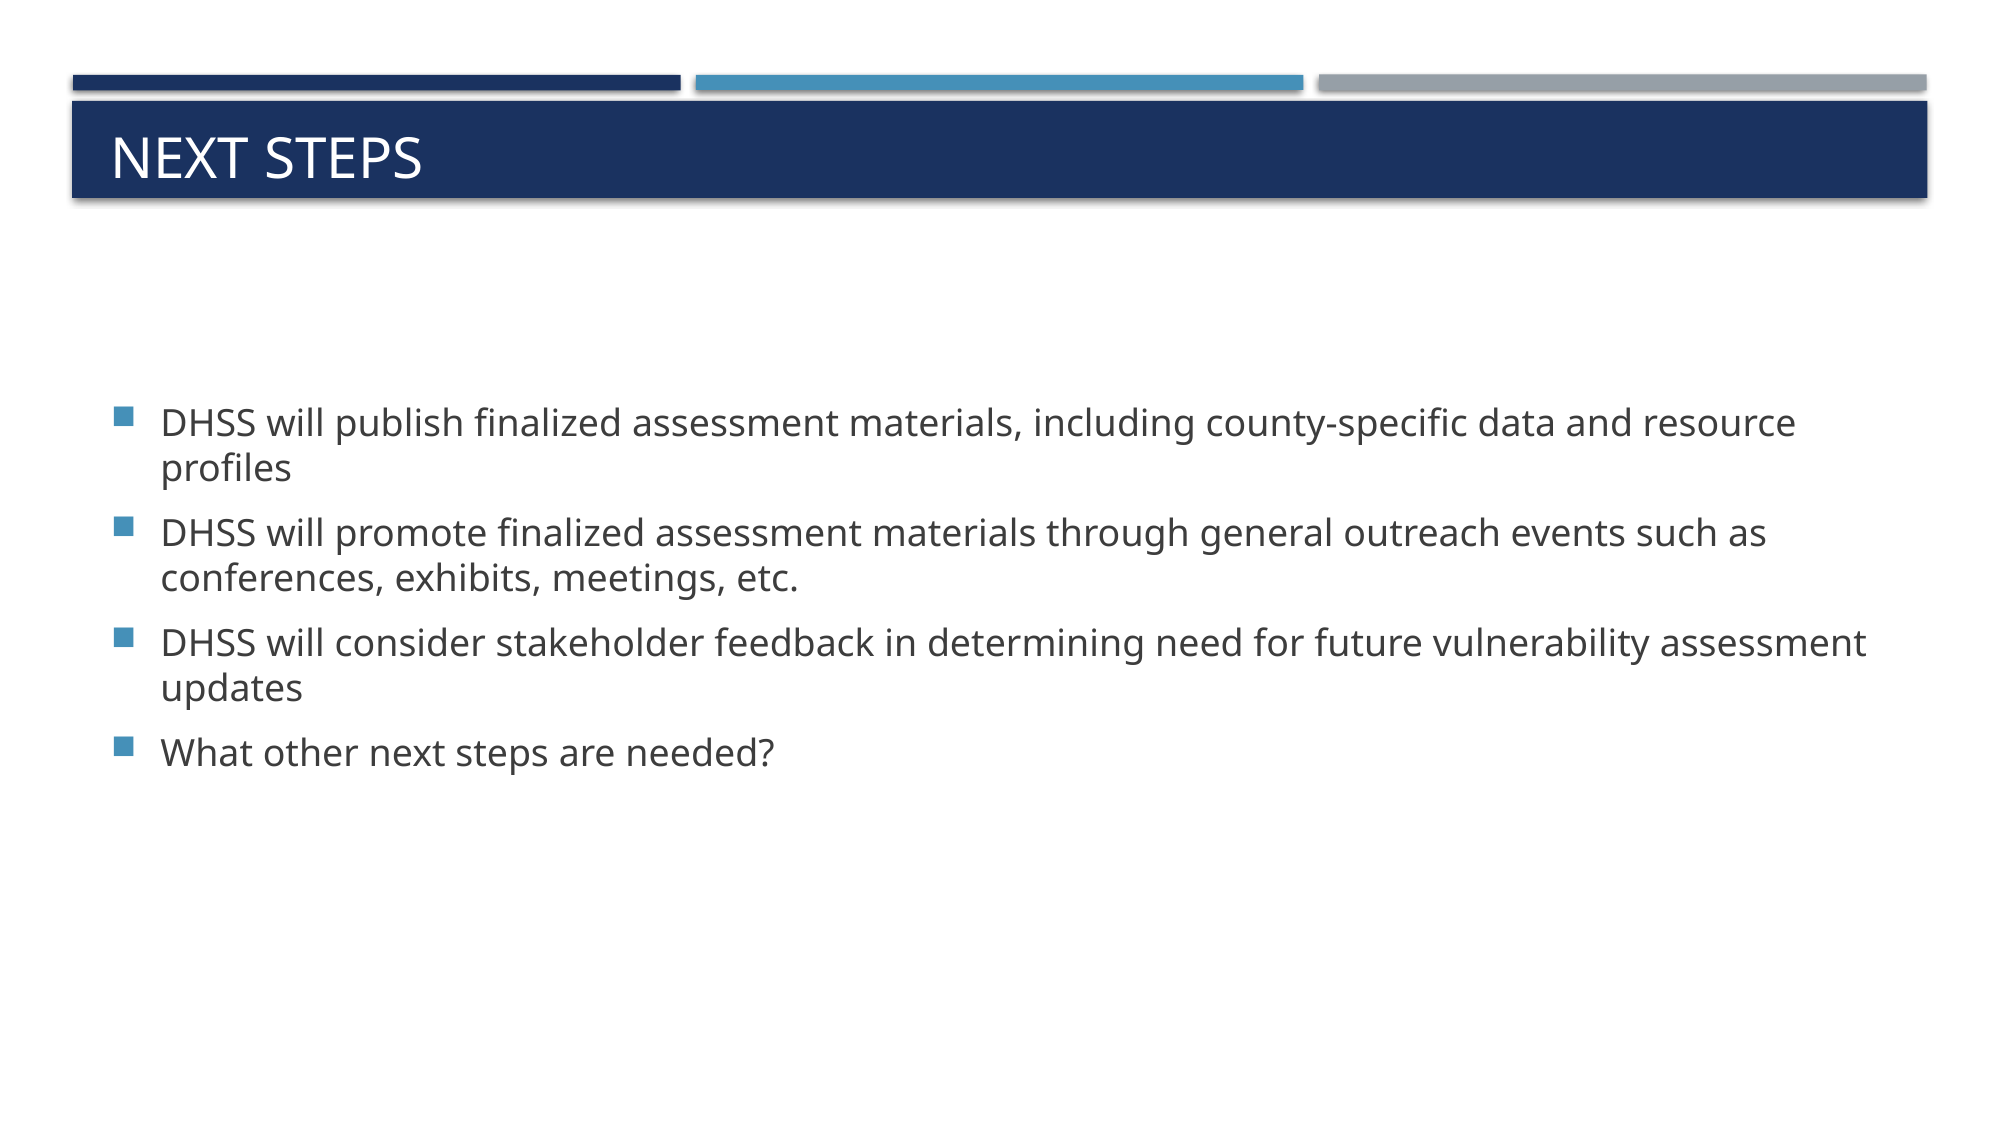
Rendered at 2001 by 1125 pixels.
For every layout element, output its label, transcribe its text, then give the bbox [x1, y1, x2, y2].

title Next Steps [95, 115, 1905, 198]
list DHSS will publish finalized assessment materials, including county-specific data and resource profiles DHSS will promote finalized assessment materials through general outreach events such as conferences, exhibits, meetings, etc. DHSS will consider stakeholder feedback in determining need for future vulnerability assessment updates What other next steps are needed? [95, 212, 1905, 962]
